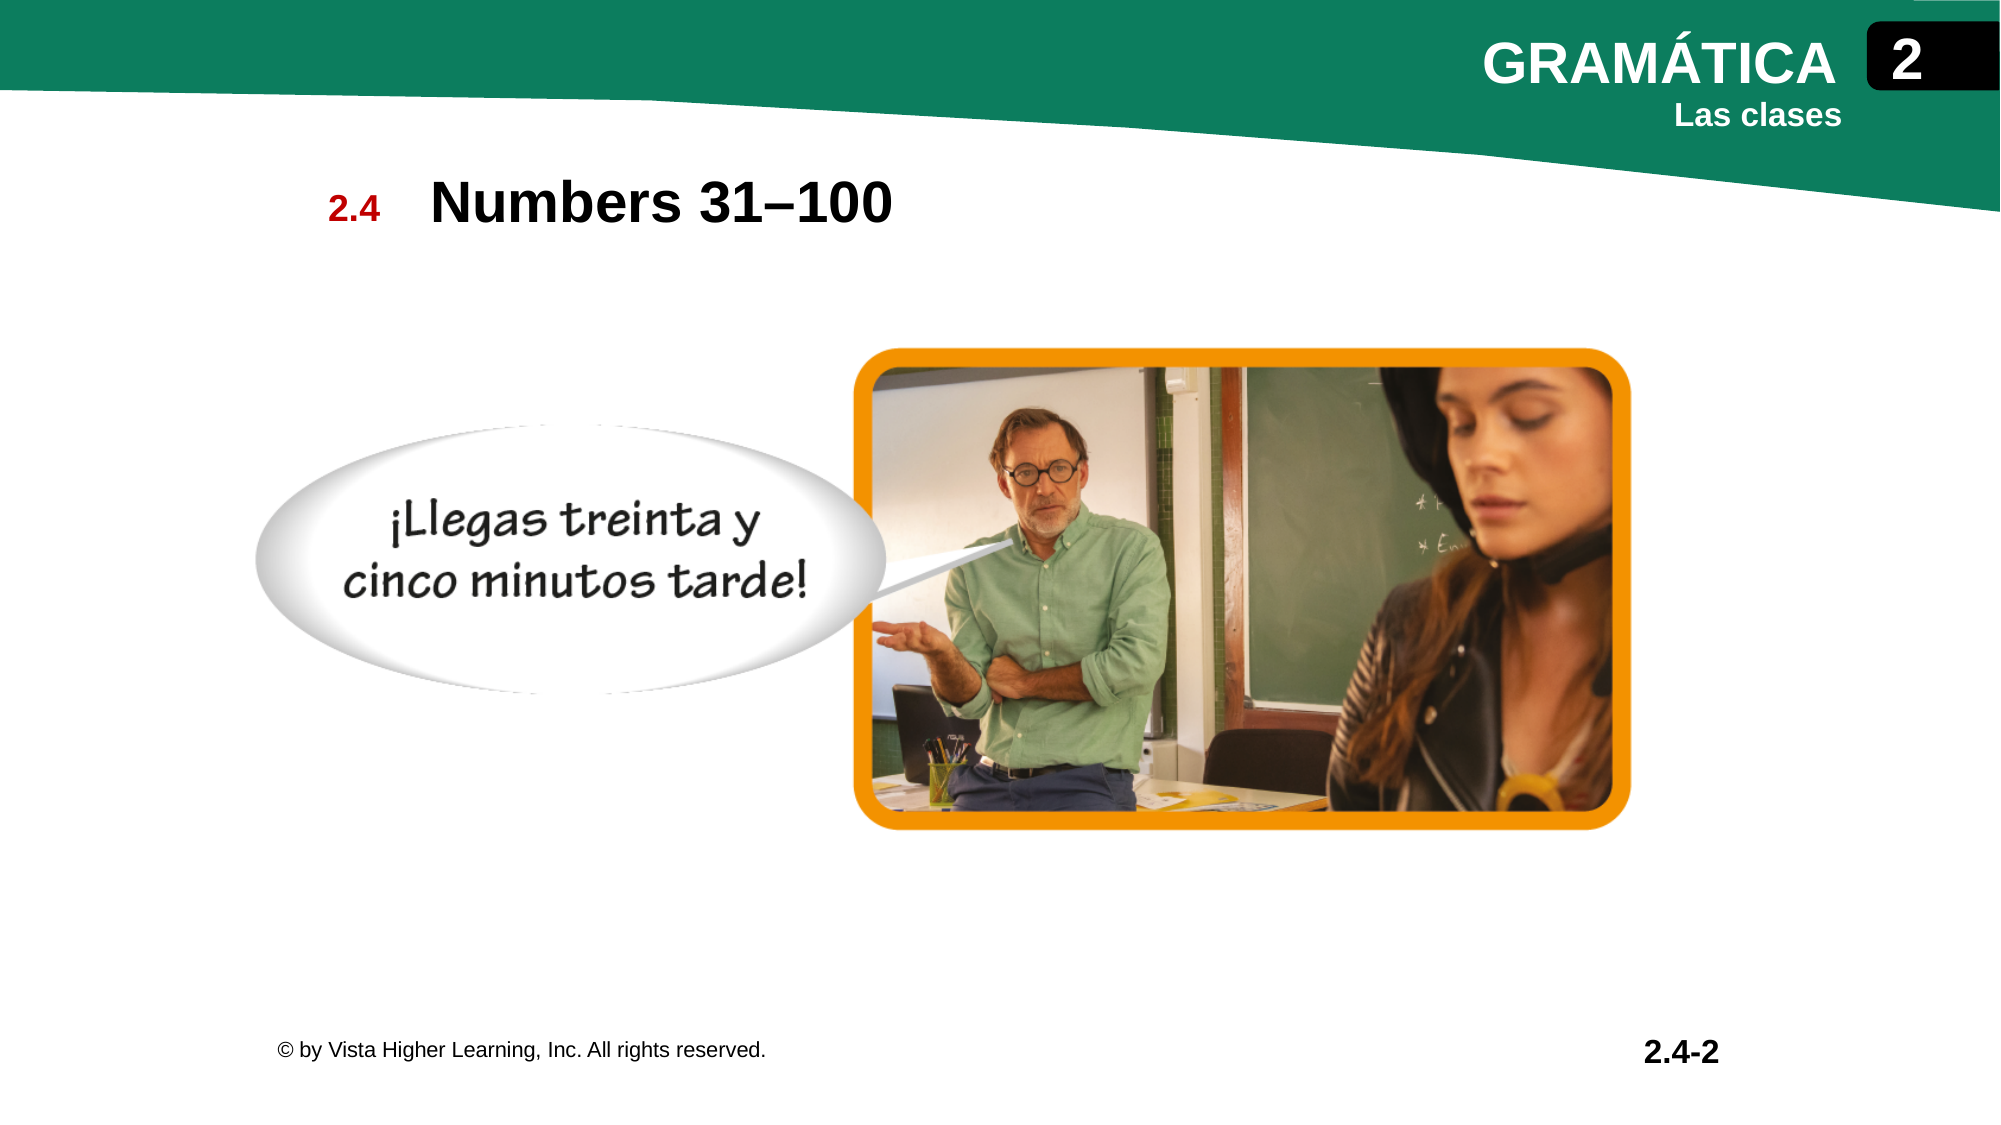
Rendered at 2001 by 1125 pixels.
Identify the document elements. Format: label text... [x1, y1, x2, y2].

footer © by Vista Higher Learning, Inc. All rights reserved. [262, 1023, 1231, 1076]
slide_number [1283, 1023, 1735, 1077]
picture [252, 339, 1640, 837]
